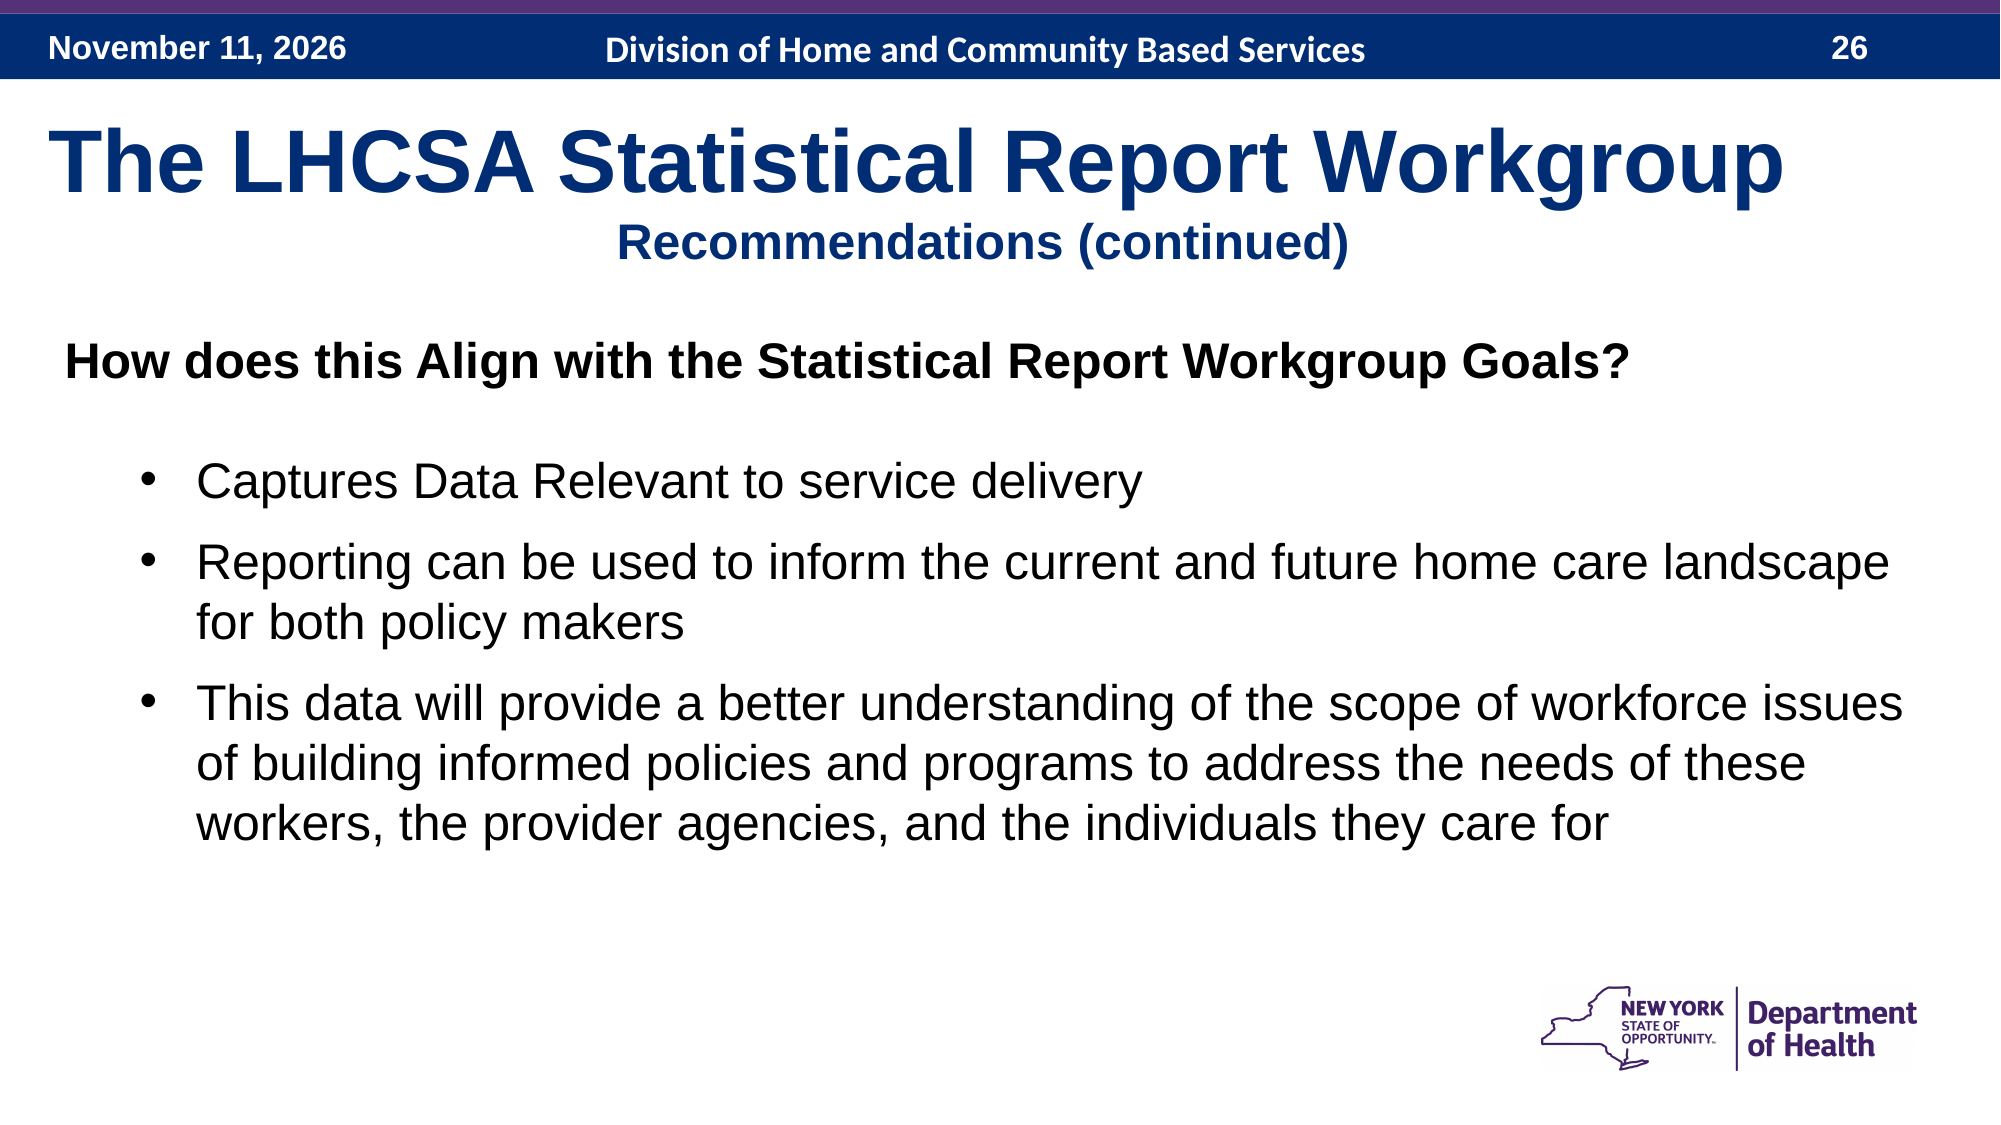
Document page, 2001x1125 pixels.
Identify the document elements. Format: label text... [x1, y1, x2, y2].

text_box The LHCSA Statistical Report Workgroup Recommendations (continued) [33, 95, 1934, 278]
text_box How does this Align with the Statistical Report Workgroup Goals? Captures Data Relevant to service delivery Reporting can be used to inform the current and future home care landscape for both policy makers This data will provide a better understanding of the scope of workforce issues of building informed policies and programs to address the needs of these workers, the provider agencies, and the individuals they care for [24, 320, 1942, 858]
text_box Division of Home and Community Based Services [590, 17, 1382, 78]
picture [1541, 986, 1917, 1071]
